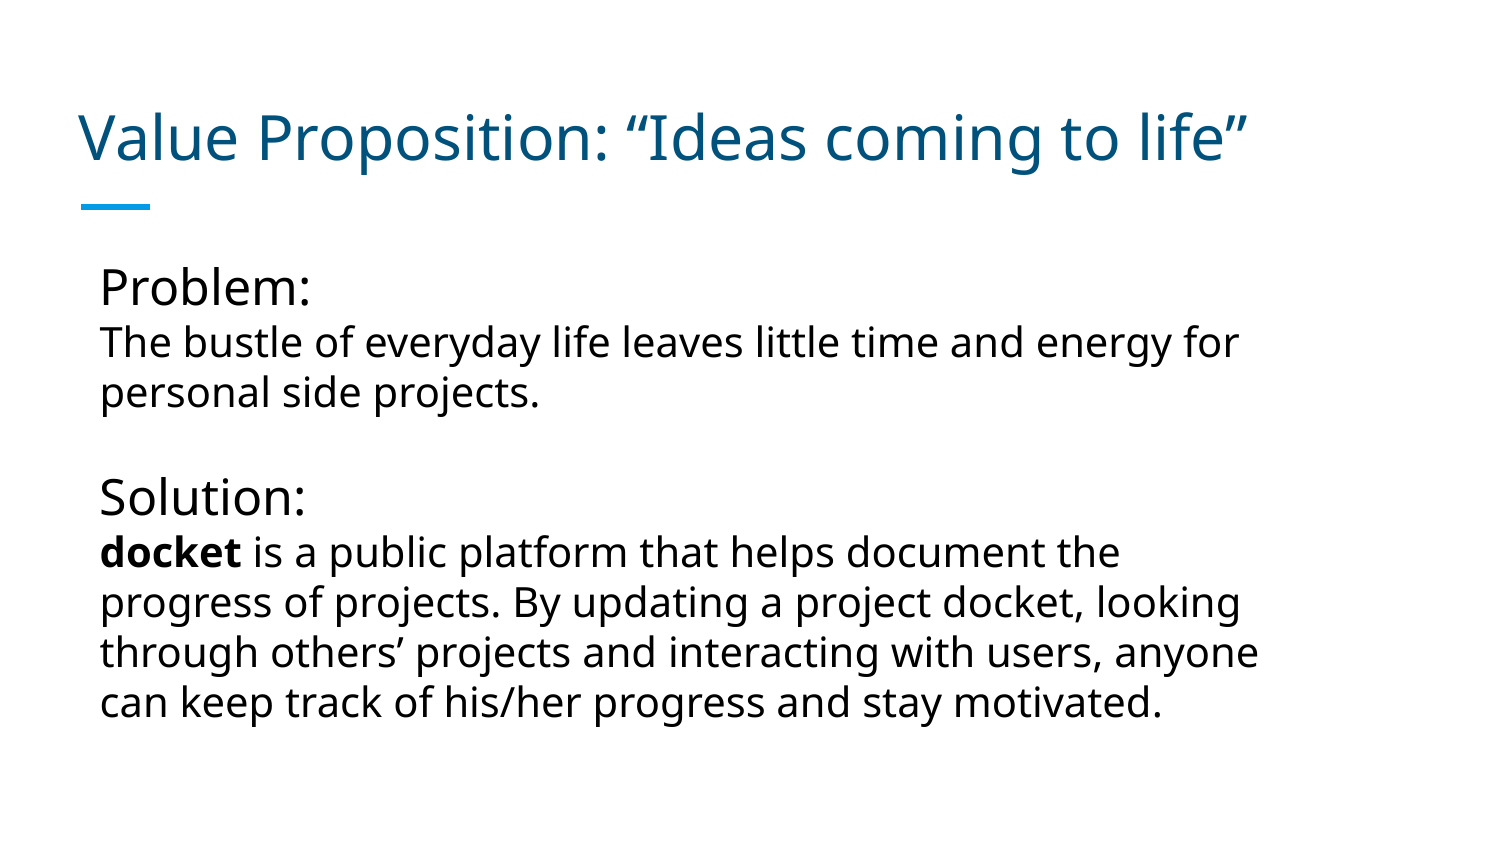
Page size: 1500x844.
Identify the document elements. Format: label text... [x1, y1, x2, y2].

text_box Problem: The bustle of everyday life leaves little time and energy for personal side projects. Solution: docket is a public platform that helps document the progress of projects. By updating a project docket, looking through others’ projects and interacting with users, anyone can keep track of his/her progress and stay motivated. [84, 240, 1304, 813]
title Value Proposition: “Ideas coming to life” [63, 75, 1437, 188]
